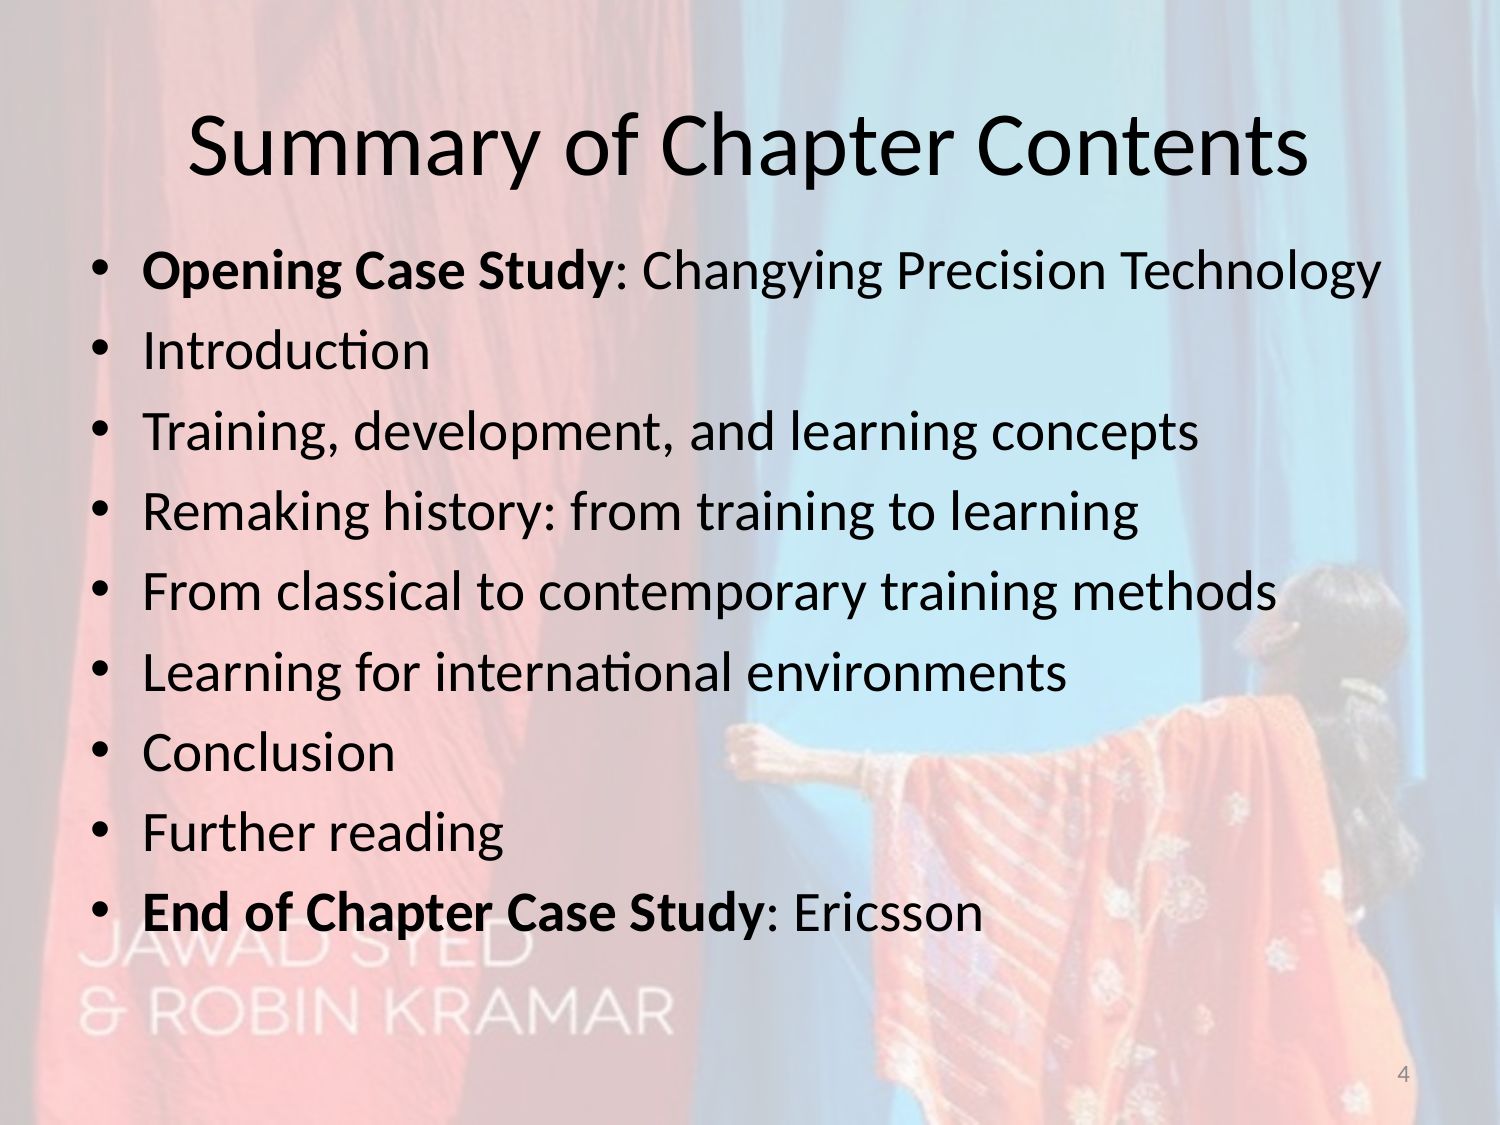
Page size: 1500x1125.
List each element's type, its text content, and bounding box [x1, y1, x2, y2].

title Summary of Chapter Contents [75, 45, 1425, 224]
slide_number 4 [1074, 1042, 1425, 1103]
list Opening Case Study: Changying Precision Technology Introduction Training, development, and learning concepts Remaking history: from training to learning From classical to contemporary training methods Learning for international environments Conclusion Further reading End of Chapter Case Study: Ericsson [75, 224, 1425, 968]
